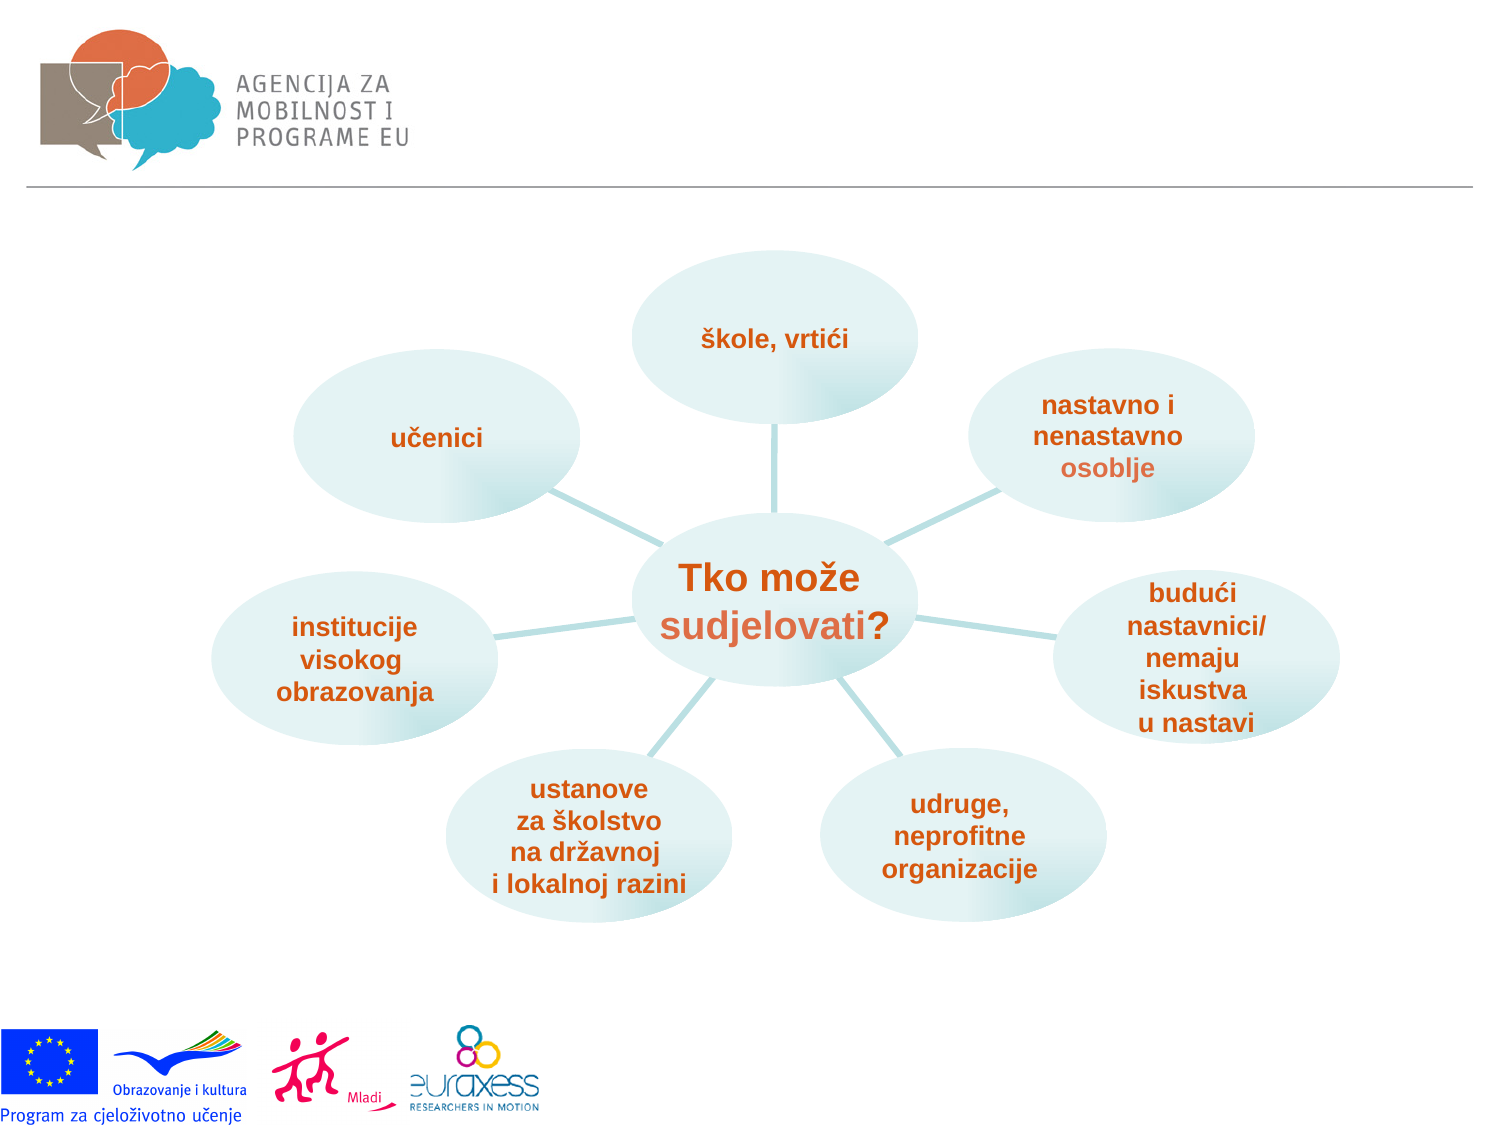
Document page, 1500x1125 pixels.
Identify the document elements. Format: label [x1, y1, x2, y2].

text_box [198, 196, 1350, 1048]
picture [24, 27, 1476, 188]
picture [257, 1048, 539, 1125]
picture [0, 1029, 247, 1125]
